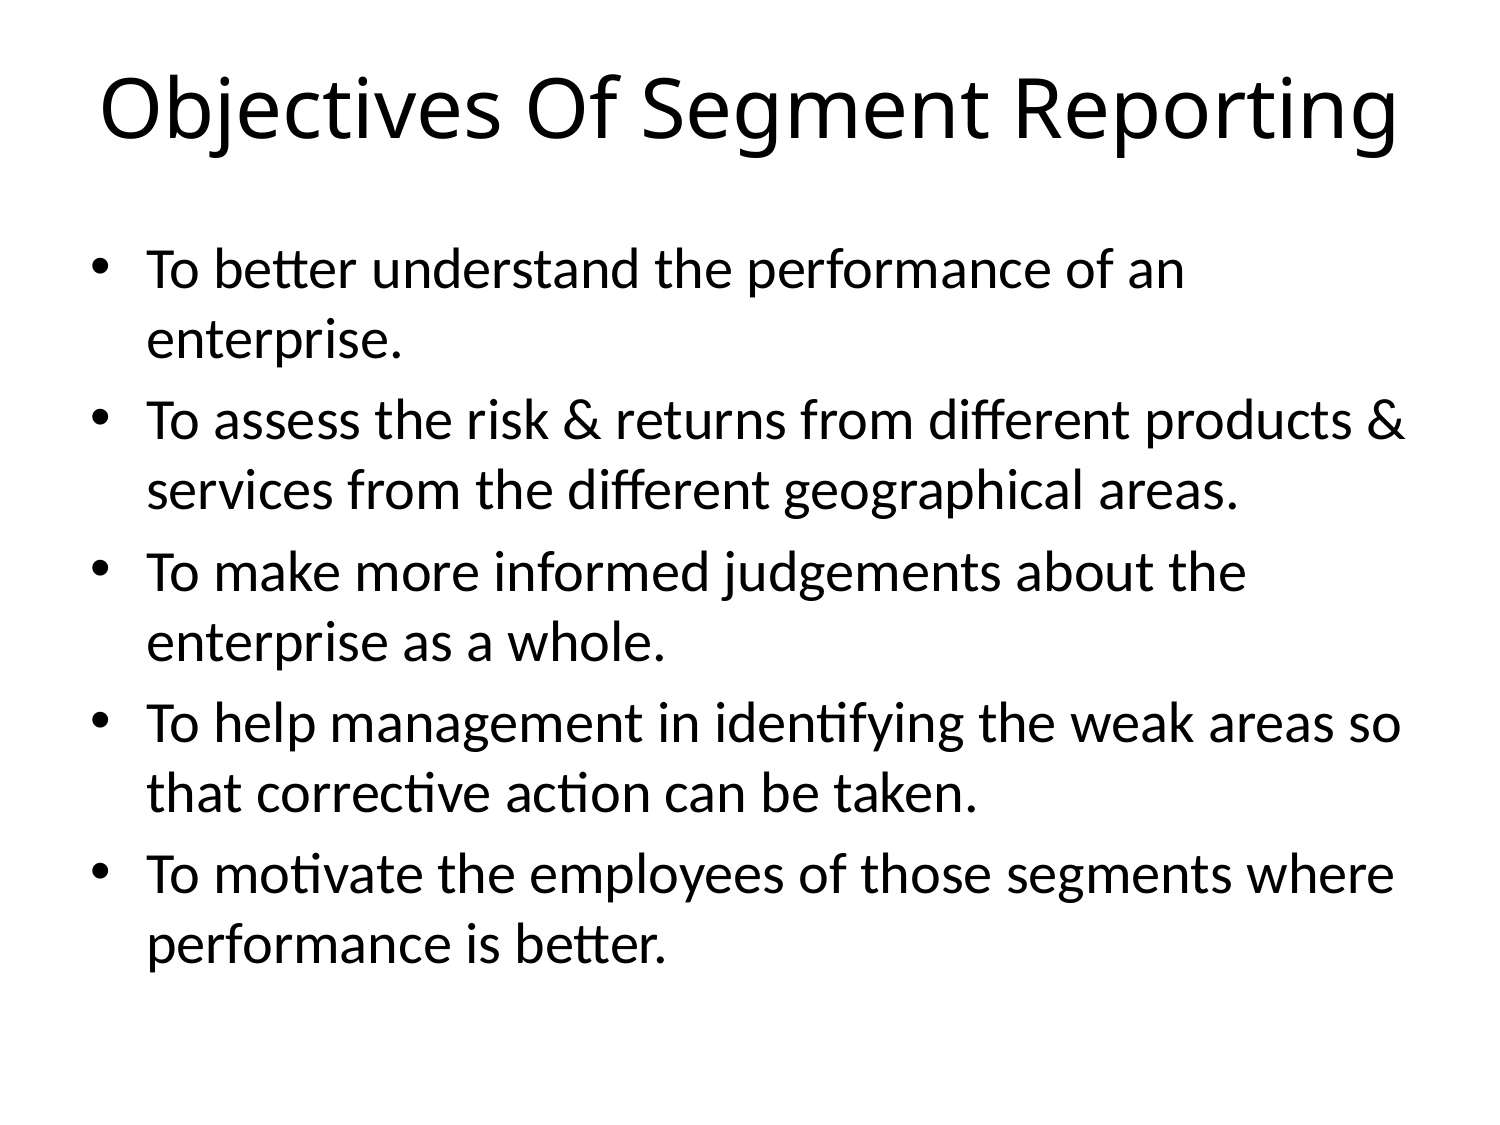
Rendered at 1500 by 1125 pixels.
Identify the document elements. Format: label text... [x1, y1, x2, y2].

list To better understand the performance of an enterprise. To assess the risk & returns from different products & services from the different geographical areas. To make more informed judgements about the enterprise as a whole. To help management in identifying the weak areas so that corrective action can be taken. To motivate the employees of those segments where performance is better. [75, 222, 1425, 1125]
title Objectives Of Segment Reporting [75, 0, 1425, 211]
